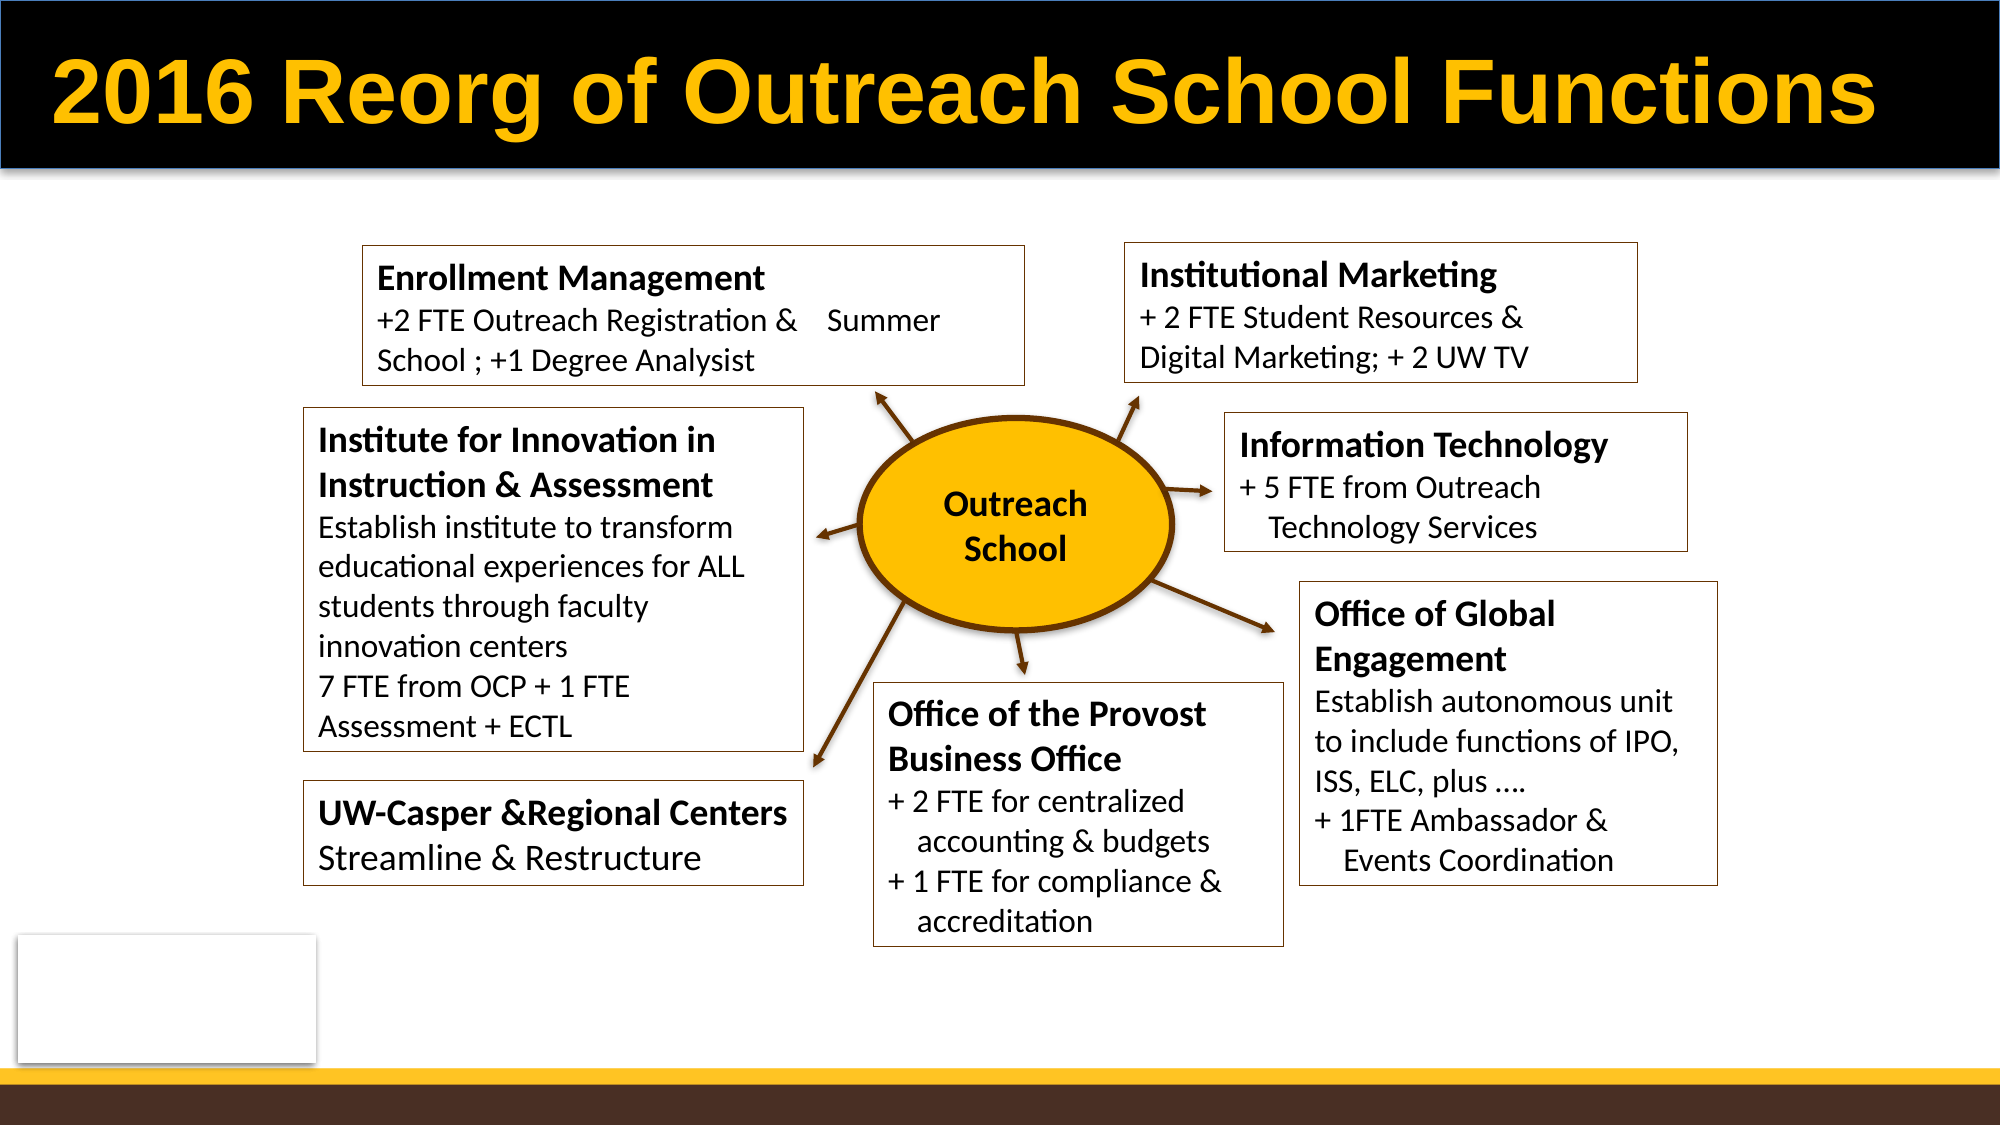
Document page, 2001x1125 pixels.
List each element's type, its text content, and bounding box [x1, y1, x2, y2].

title 2016 Reorg of Outreach School Functions [36, 24, 1900, 212]
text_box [1162, 488, 1213, 492]
text_box Outreach School [858, 417, 1173, 632]
text_box [0, 0, 2000, 169]
text_box Enrollment Management +2 FTE Outreach Registration & Summer School ; +1 Degree Analysist [362, 245, 1025, 386]
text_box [812, 599, 906, 768]
text_box Institute for Innovation in Instruction & Assessment Establish institute to transform educational experiences for ALL students through faculty innovation centers 7 FTE from OCP + 1 FTE Assessment + ECTL [303, 407, 804, 752]
picture [0, 966, 2000, 1125]
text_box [1118, 395, 1140, 441]
text_box UW-Casper &Regional Centers Streamline & Restructure [303, 780, 804, 886]
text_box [874, 391, 913, 442]
text_box Information Technology + 5 FTE from Outreach Technology Services [1224, 412, 1688, 552]
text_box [815, 523, 860, 538]
text_box Institutional Marketing + 2 FTE Student Resources & Digital Marketing; + 2 UW TV [1124, 242, 1638, 383]
text_box Office of the Provost Business Office + 2 FTE for centralized accounting & budgets + 1 FTE for compliance & accreditation [873, 682, 1284, 947]
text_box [1151, 580, 1276, 633]
text_box Office of Global Engagement Establish autonomous unit to include functions of IPO, ISS, ELC, plus …. + 1FTE Ambassador & Events Coordination [1299, 581, 1718, 886]
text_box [1015, 630, 1026, 676]
